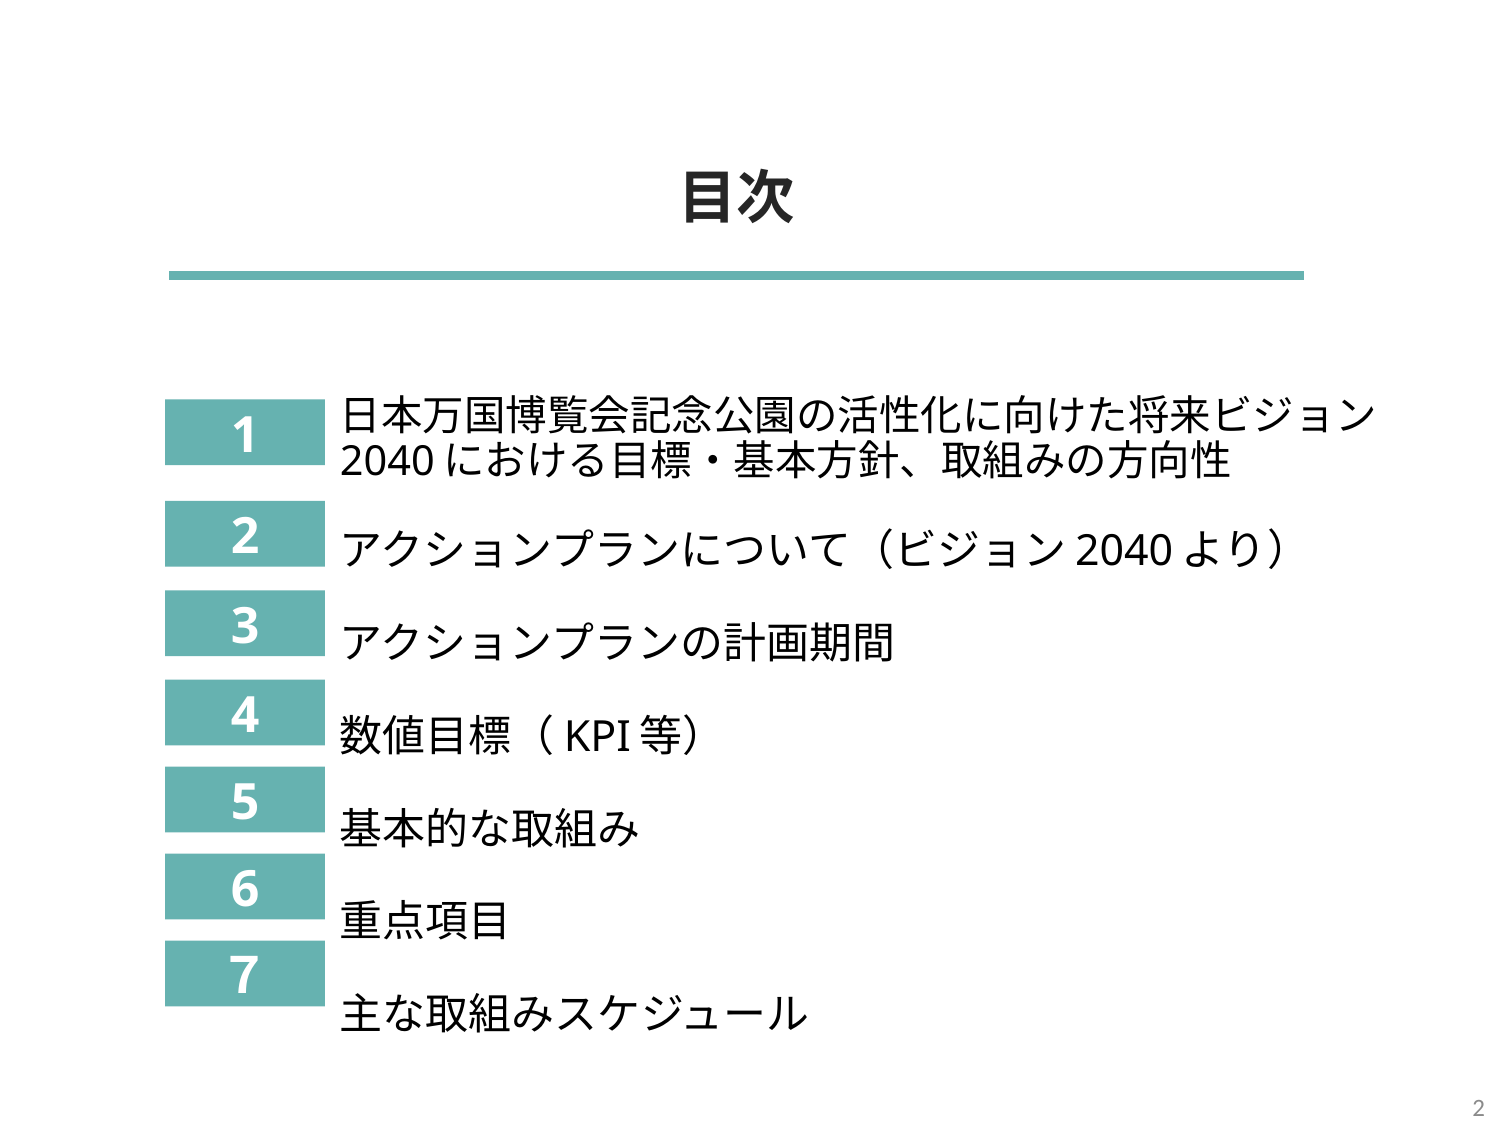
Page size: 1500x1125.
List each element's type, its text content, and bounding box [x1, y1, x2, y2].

text_box 日本万国博覧会記念公園の活性化に向けた将来ビジョン2040における目標・基本方針、取組みの方向性 [325, 363, 1435, 493]
text_box 1 [1407, 1076, 1500, 1125]
text_box 目次 [169, 145, 1305, 240]
text_box 1 [164, 398, 325, 466]
text_box アクションプランについて（ビジョン2040より） アクションプランの計画期間 数値目標（KPI等） 基本的な取組み 重点項目 主な取組みスケジュール [325, 423, 1500, 1050]
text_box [165, 500, 326, 1007]
